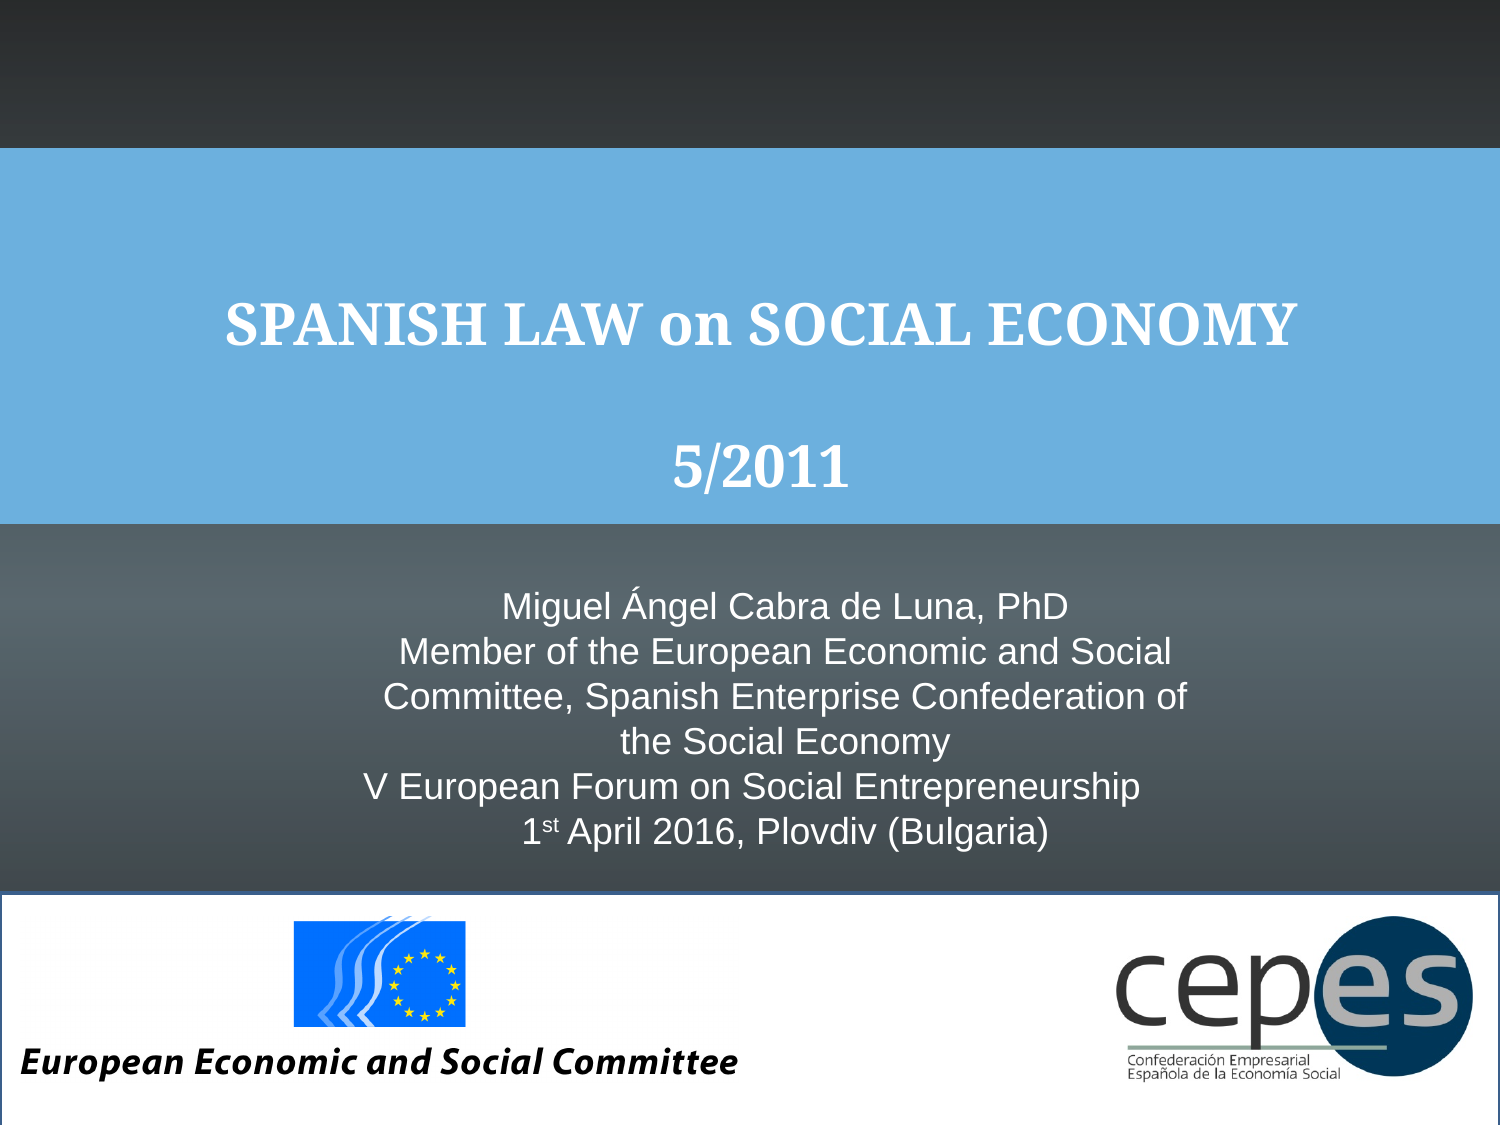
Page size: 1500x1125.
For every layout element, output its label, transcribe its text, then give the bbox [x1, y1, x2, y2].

text_box Miguel Ángel Cabra de Luna, PhD Member of the European Economic and Social Committee, Spanish Enterprise Confederation of the Social Economy V European Forum on Social Entrepreneurship 1st April 2016, Plovdiv (Bulgaria) [348, 574, 1223, 859]
picture [0, 0, 1500, 891]
text_box [0, 891, 1500, 1125]
picture [1115, 916, 1474, 1083]
picture [20, 916, 739, 1083]
